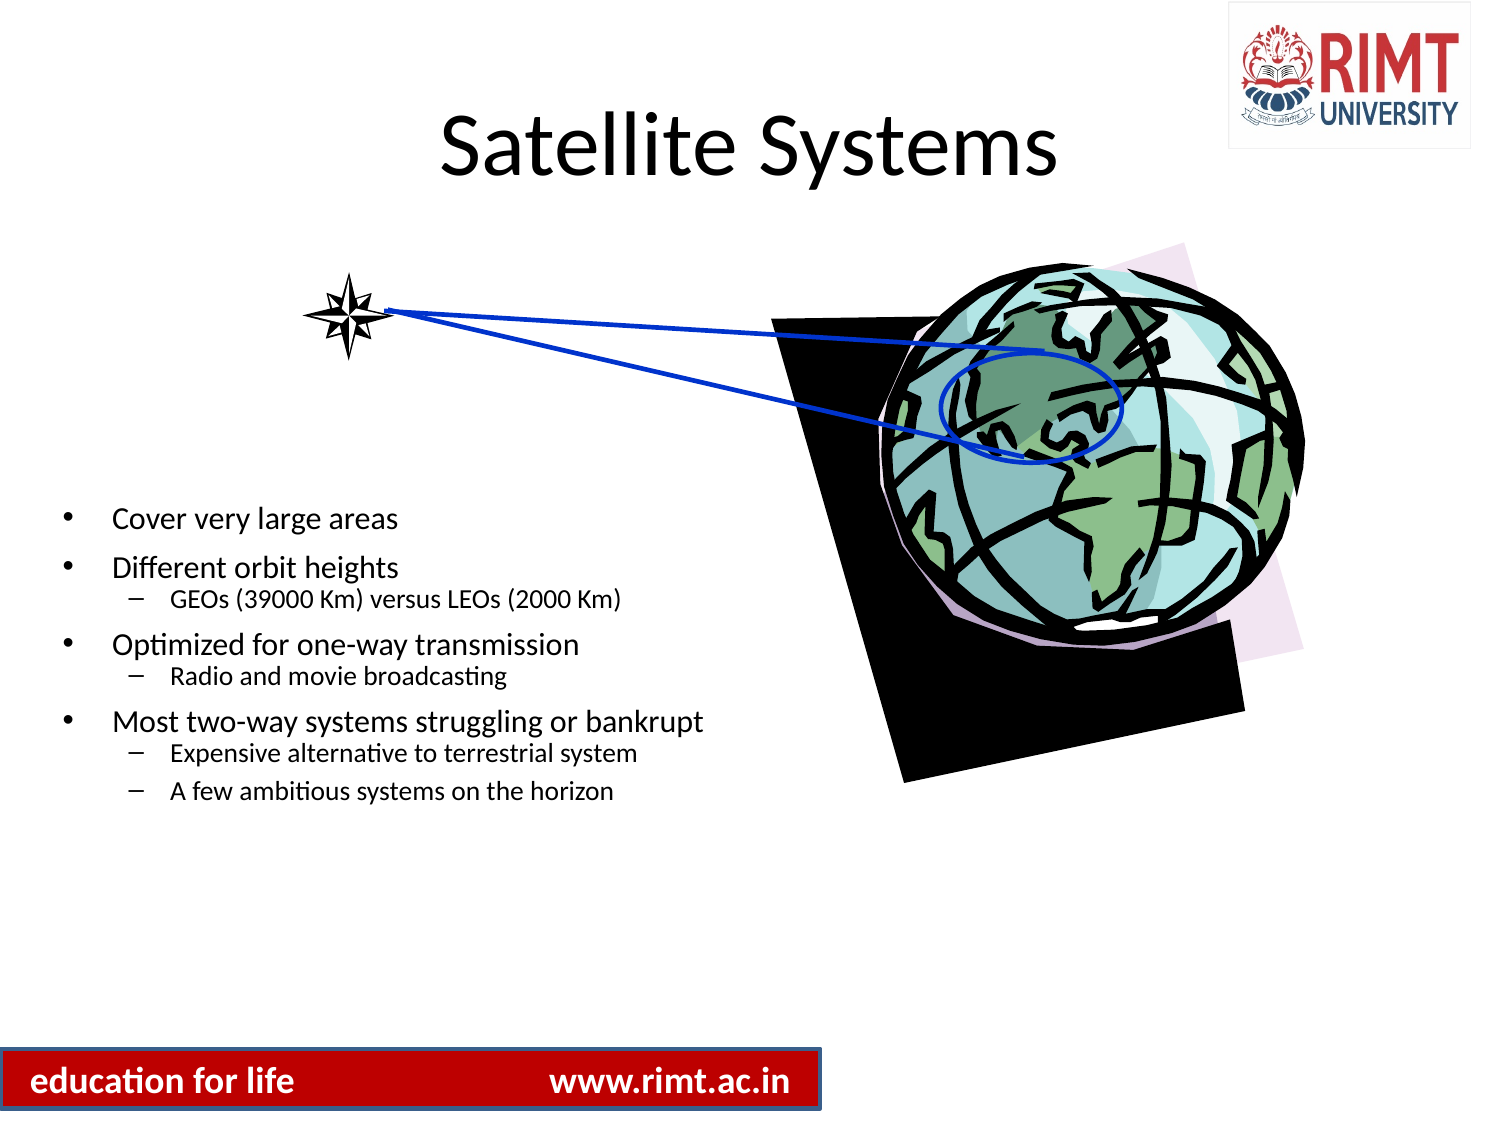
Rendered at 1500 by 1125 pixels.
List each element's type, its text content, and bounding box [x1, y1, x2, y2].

text_box education for life www.rimt.ac.in [0, 1047, 822, 1111]
list Cover very large areas Different orbit heights GEOs (39000 Km) versus LEOs (2000 Km) Optimized for one-way transmission Radio and movie broadcasting Most two-way systems struggling or bankrupt Expensive alternative to terrestrial system A few ambitious systems on the horizon [47, 486, 1438, 819]
picture [1227, 1, 1471, 149]
title Satellite Systems [75, 45, 1425, 233]
picture [302, 271, 395, 361]
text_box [770, 239, 1310, 784]
